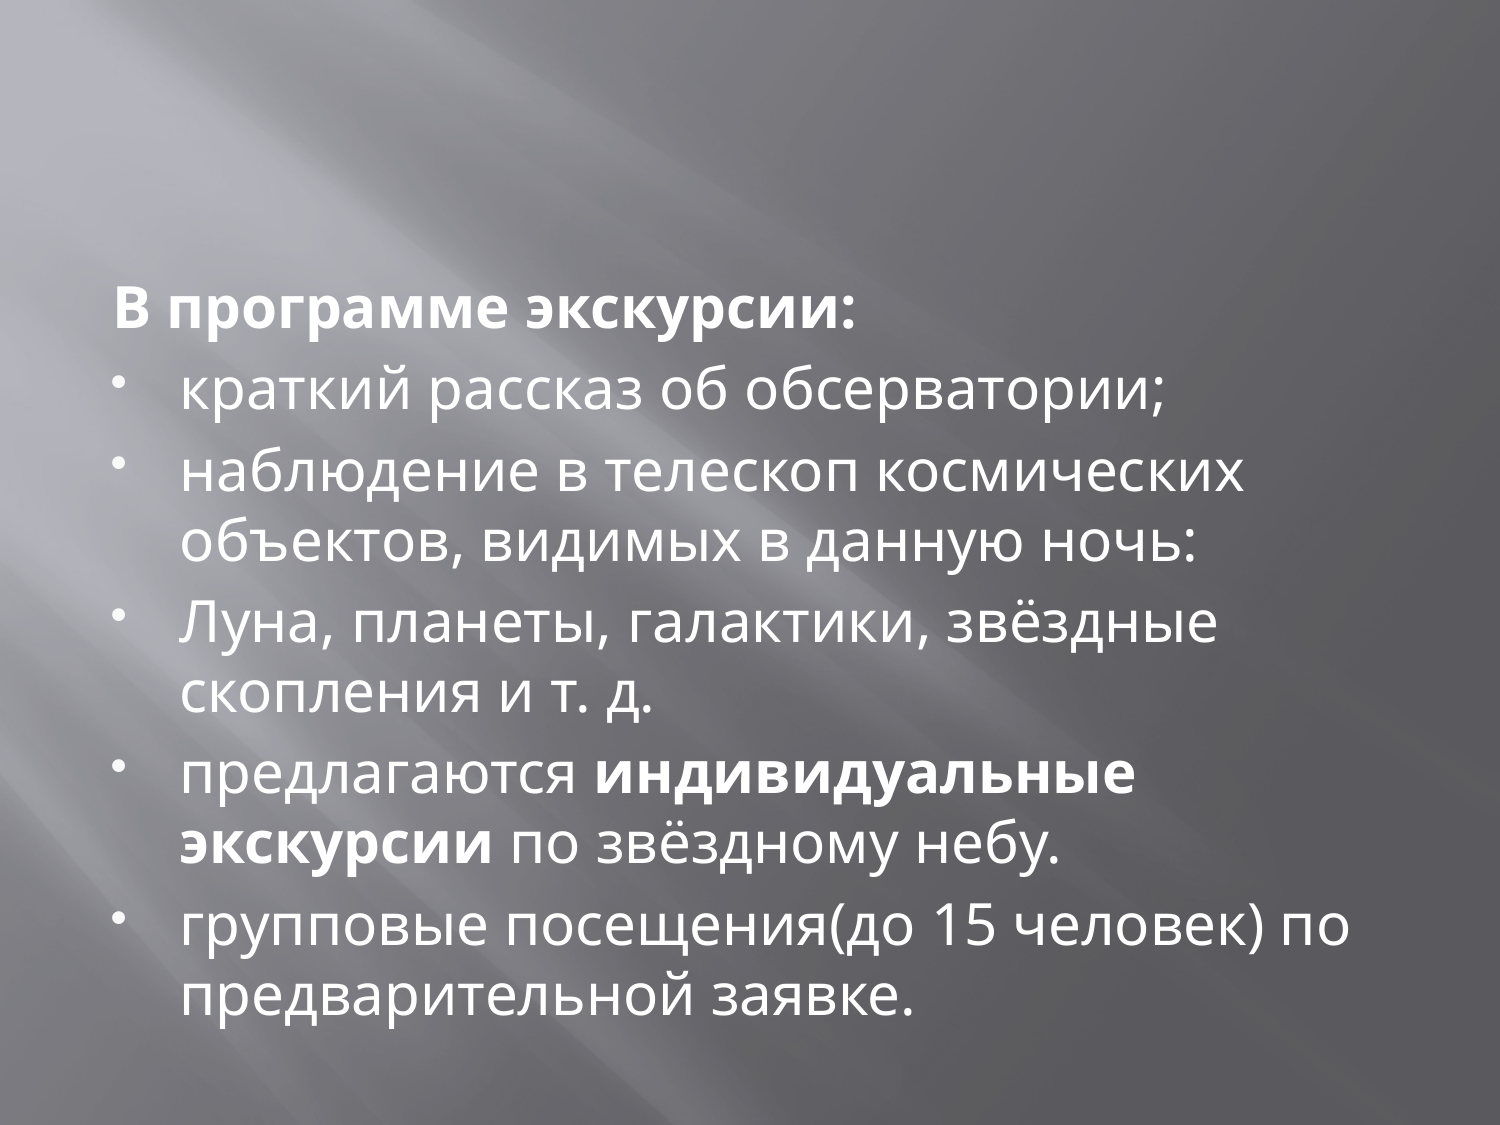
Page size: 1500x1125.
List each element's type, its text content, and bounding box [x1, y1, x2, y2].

list В программе экскурсии: краткий рассказ об обсерватории; наблюдение в телескоп космических объектов, видимых в данную ночь: Луна, планеты, галактики, звёздные скопления и т. д. предлагаются индивидуальные экскурсии по звёздному небу. групповые посещения(до 15 человек) по предварительной заявке. [75, 262, 1425, 1035]
